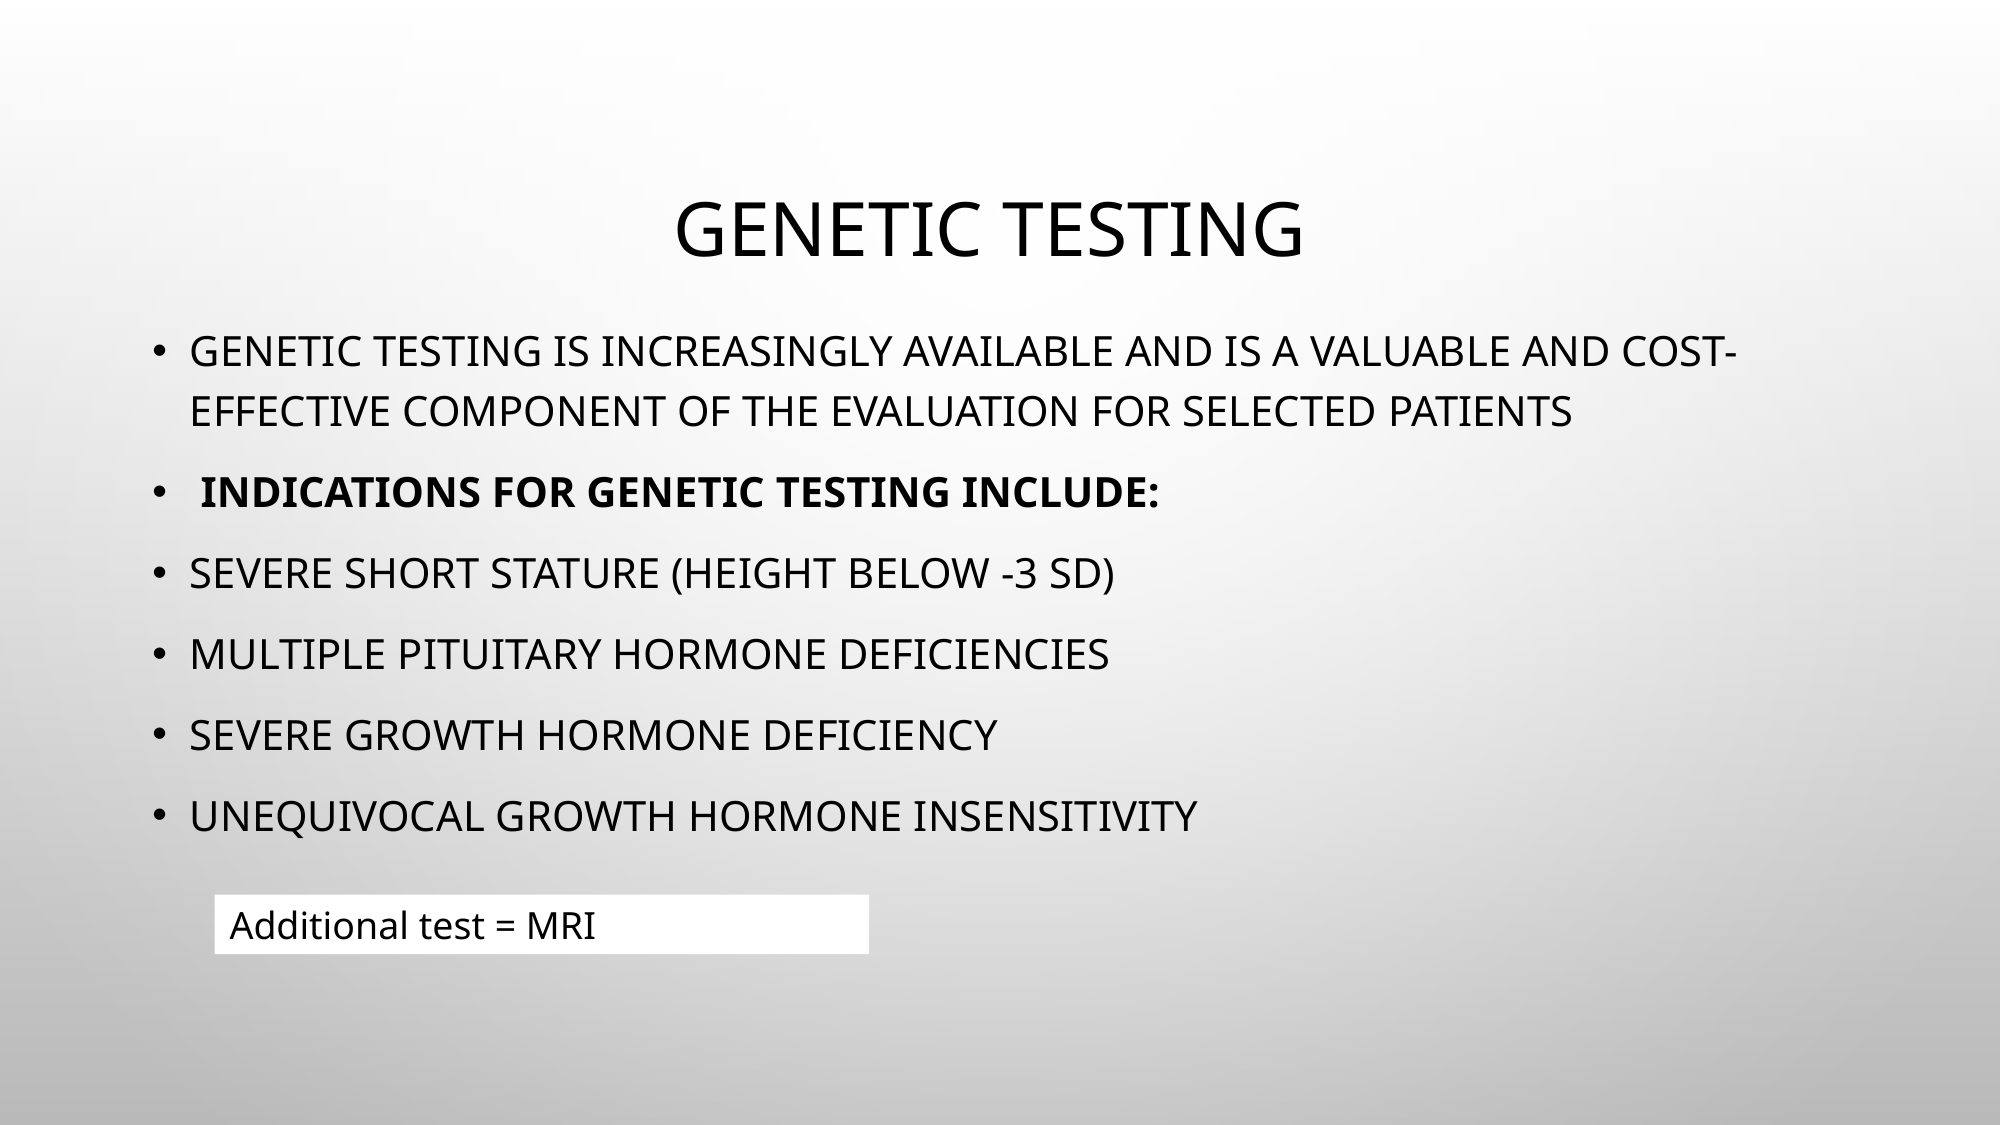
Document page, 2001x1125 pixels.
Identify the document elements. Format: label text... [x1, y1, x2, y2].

text_box Additional test = MRI [214, 894, 870, 955]
title Genetic testing [149, 101, 1851, 307]
list Genetic testing is increasingly available and is a valuable and cost-effective component of the evaluation for selected patients Indications for genetic testing include: Severe short stature (height below -3 SD) Multiple pituitary hormone deficiencies Severe growth hormone deficiency Unequivocal growth hormone insensitivity [137, 307, 1863, 1022]
picture [0, 0, 2000, 1125]
